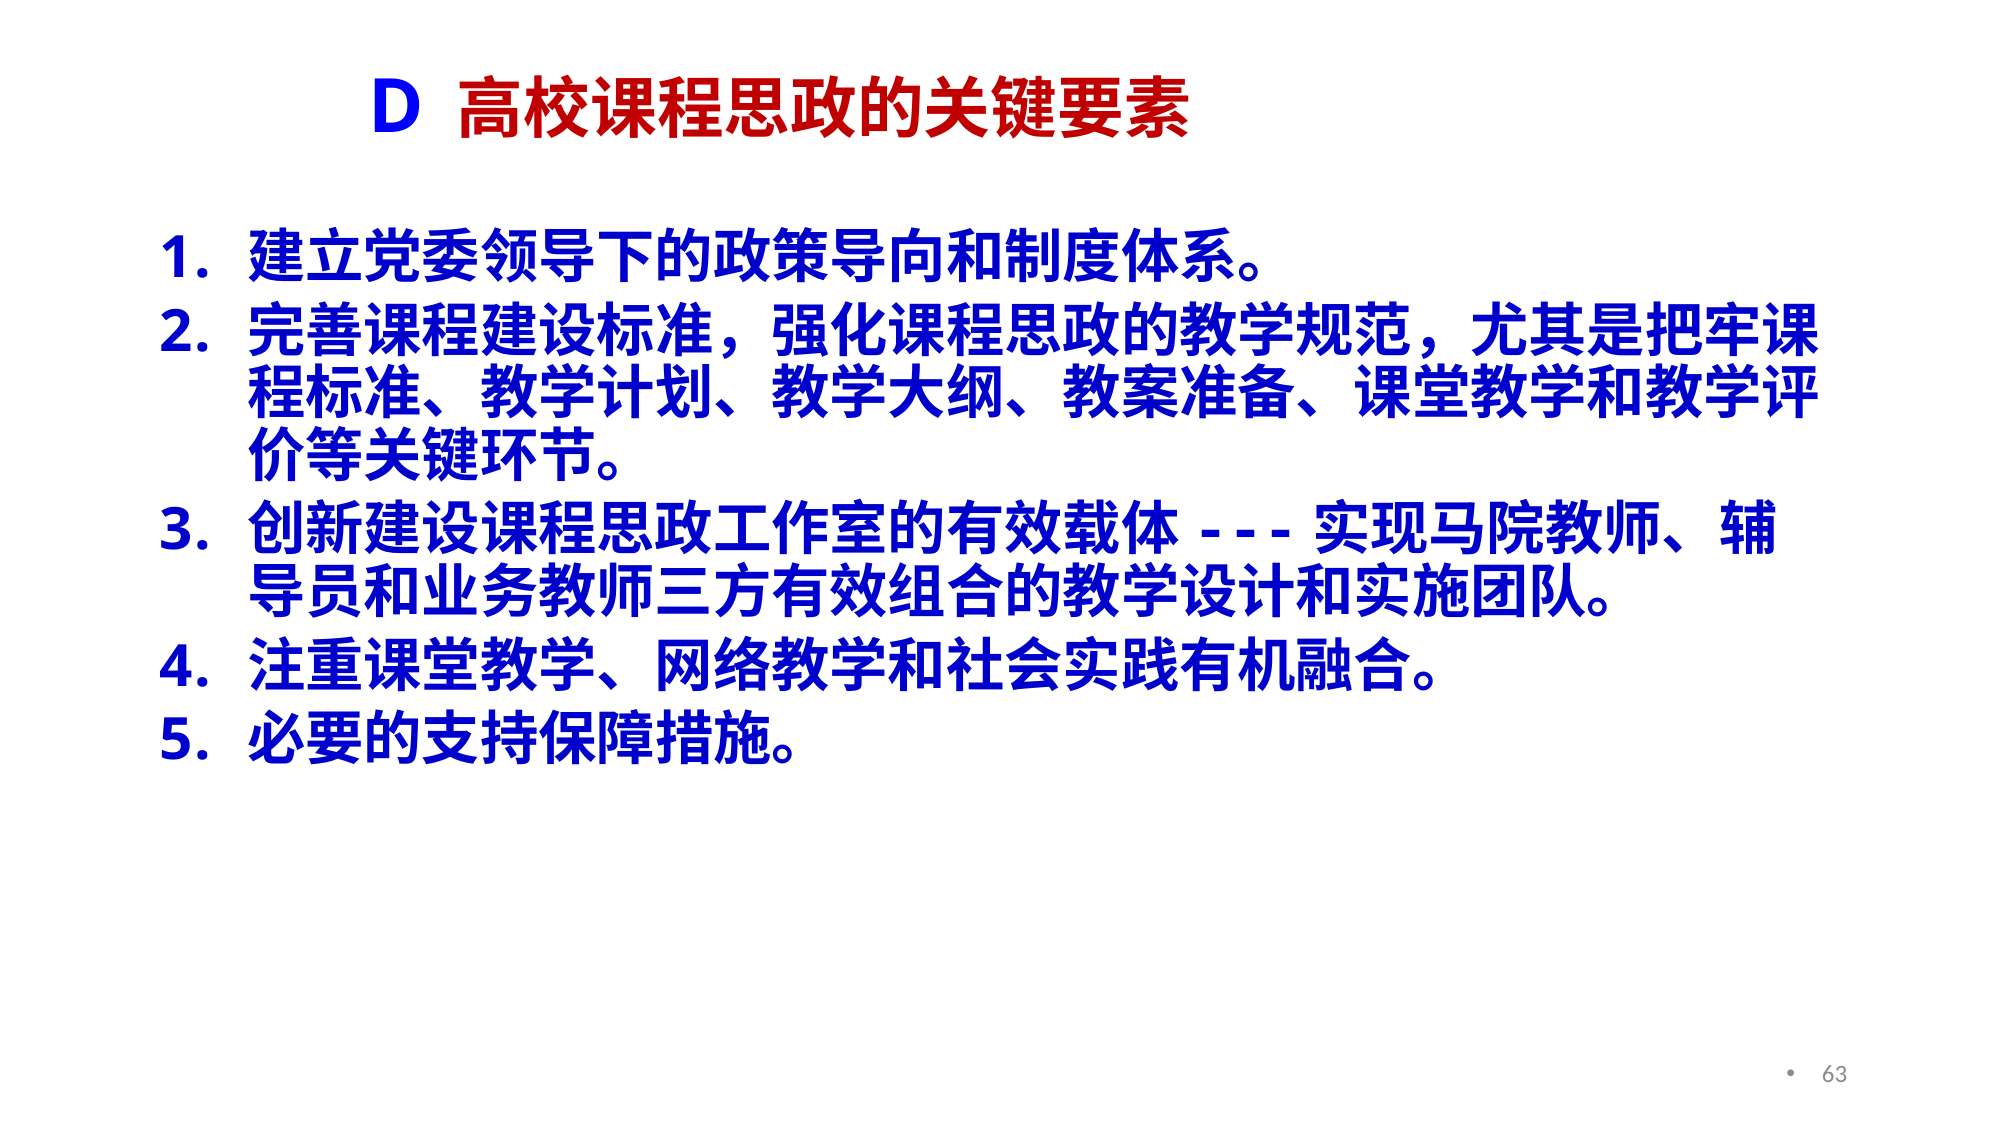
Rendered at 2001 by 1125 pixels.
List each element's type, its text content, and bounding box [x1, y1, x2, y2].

slide_number 63 [1412, 1042, 1863, 1103]
title D 高校课程思政的关键要素 [353, 59, 1647, 173]
list 建立党委领导下的政策导向和制度体系。 完善课程建设标准，强化课程思政的教学规范，尤其是把牢课程标准、教学计划、教学大纲、教案准备、课堂教学和教学评价等关键环节。 创新建设课程思政工作室的有效载体---实现马院教师、辅导员和业务教师三方有效组合的教学设计和实施团队。 注重课堂教学、网络教学和社会实践有机融合。 必要的支持保障措施。 [144, 220, 1839, 1014]
